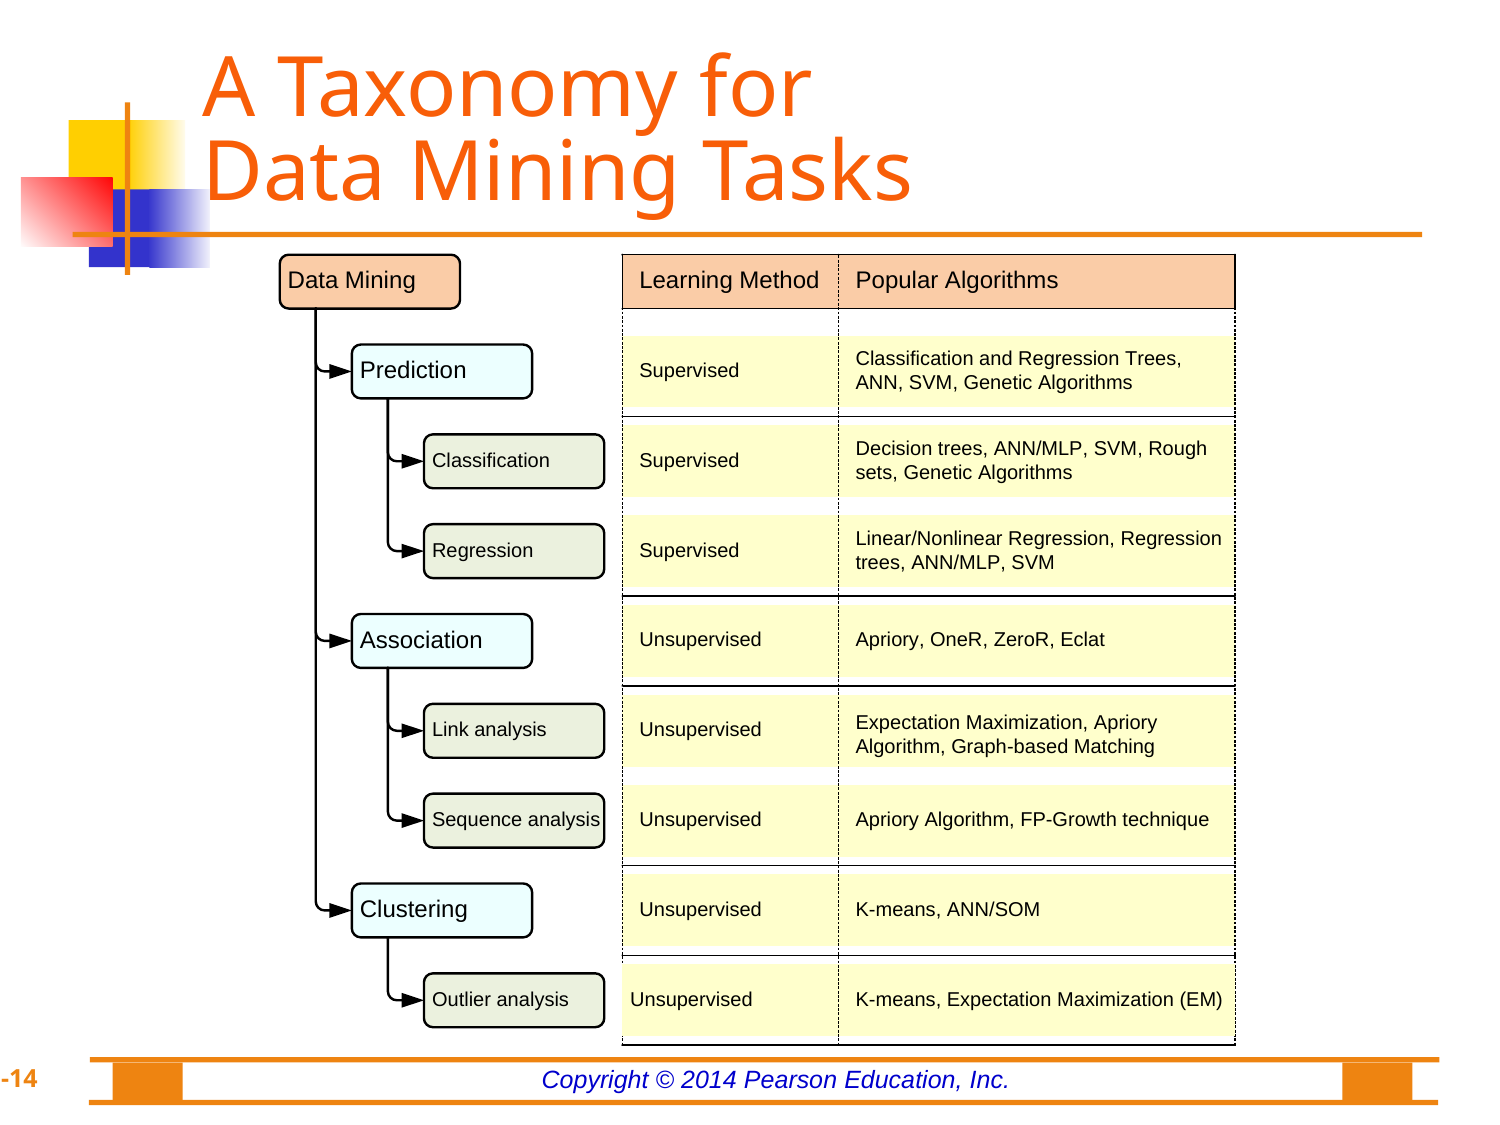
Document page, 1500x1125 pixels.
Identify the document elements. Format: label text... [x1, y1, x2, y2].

picture [274, 249, 1238, 1051]
title A Taxonomy for Data Mining Tasks [187, 37, 1463, 225]
